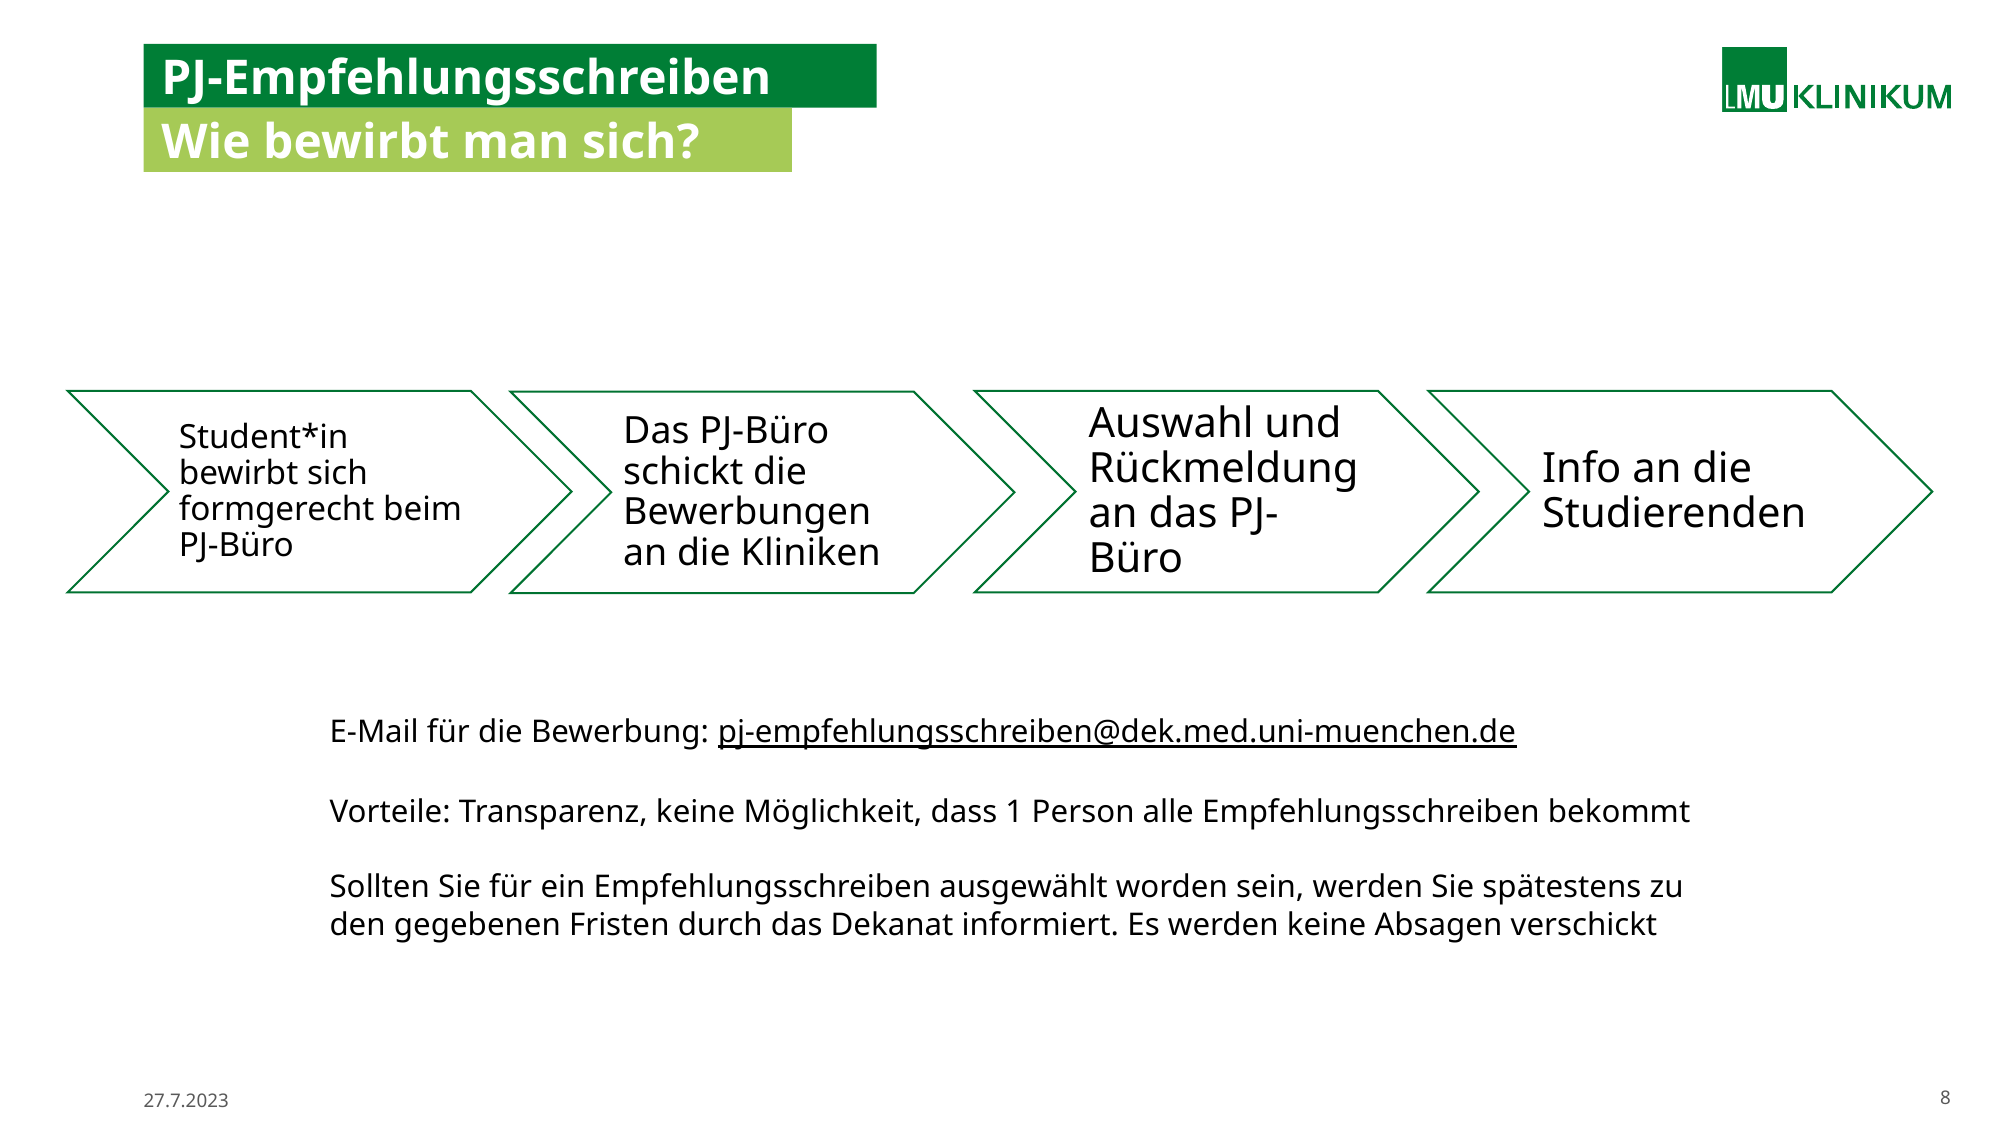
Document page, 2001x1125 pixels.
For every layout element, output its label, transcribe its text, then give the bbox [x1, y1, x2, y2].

title PJ-Empfehlungsschreiben [143, 43, 877, 108]
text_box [66, 131, 1934, 852]
slide_number 8 [1791, 1082, 1951, 1112]
list Wie bewirbt man sich? [143, 107, 792, 131]
list [143, 852, 1833, 1071]
text_box E-Mail für die Bewerbung: pj-empfehlungsschreiben@dek.med.uni-muenchen.de Vorteile: Transparenz, keine Möglichkeit, dass 1 Person alle Empfehlungsschreiben bekommt Sollten Sie für ein Empfehlungsschreiben ausgewählt worden sein, werden Sie spätestens zu den gegebenen Fristen durch das Dekanat informiert. Es werden keine Absagen verschickt [314, 852, 1709, 987]
footer 27.7.2023 [143, 1082, 1723, 1112]
